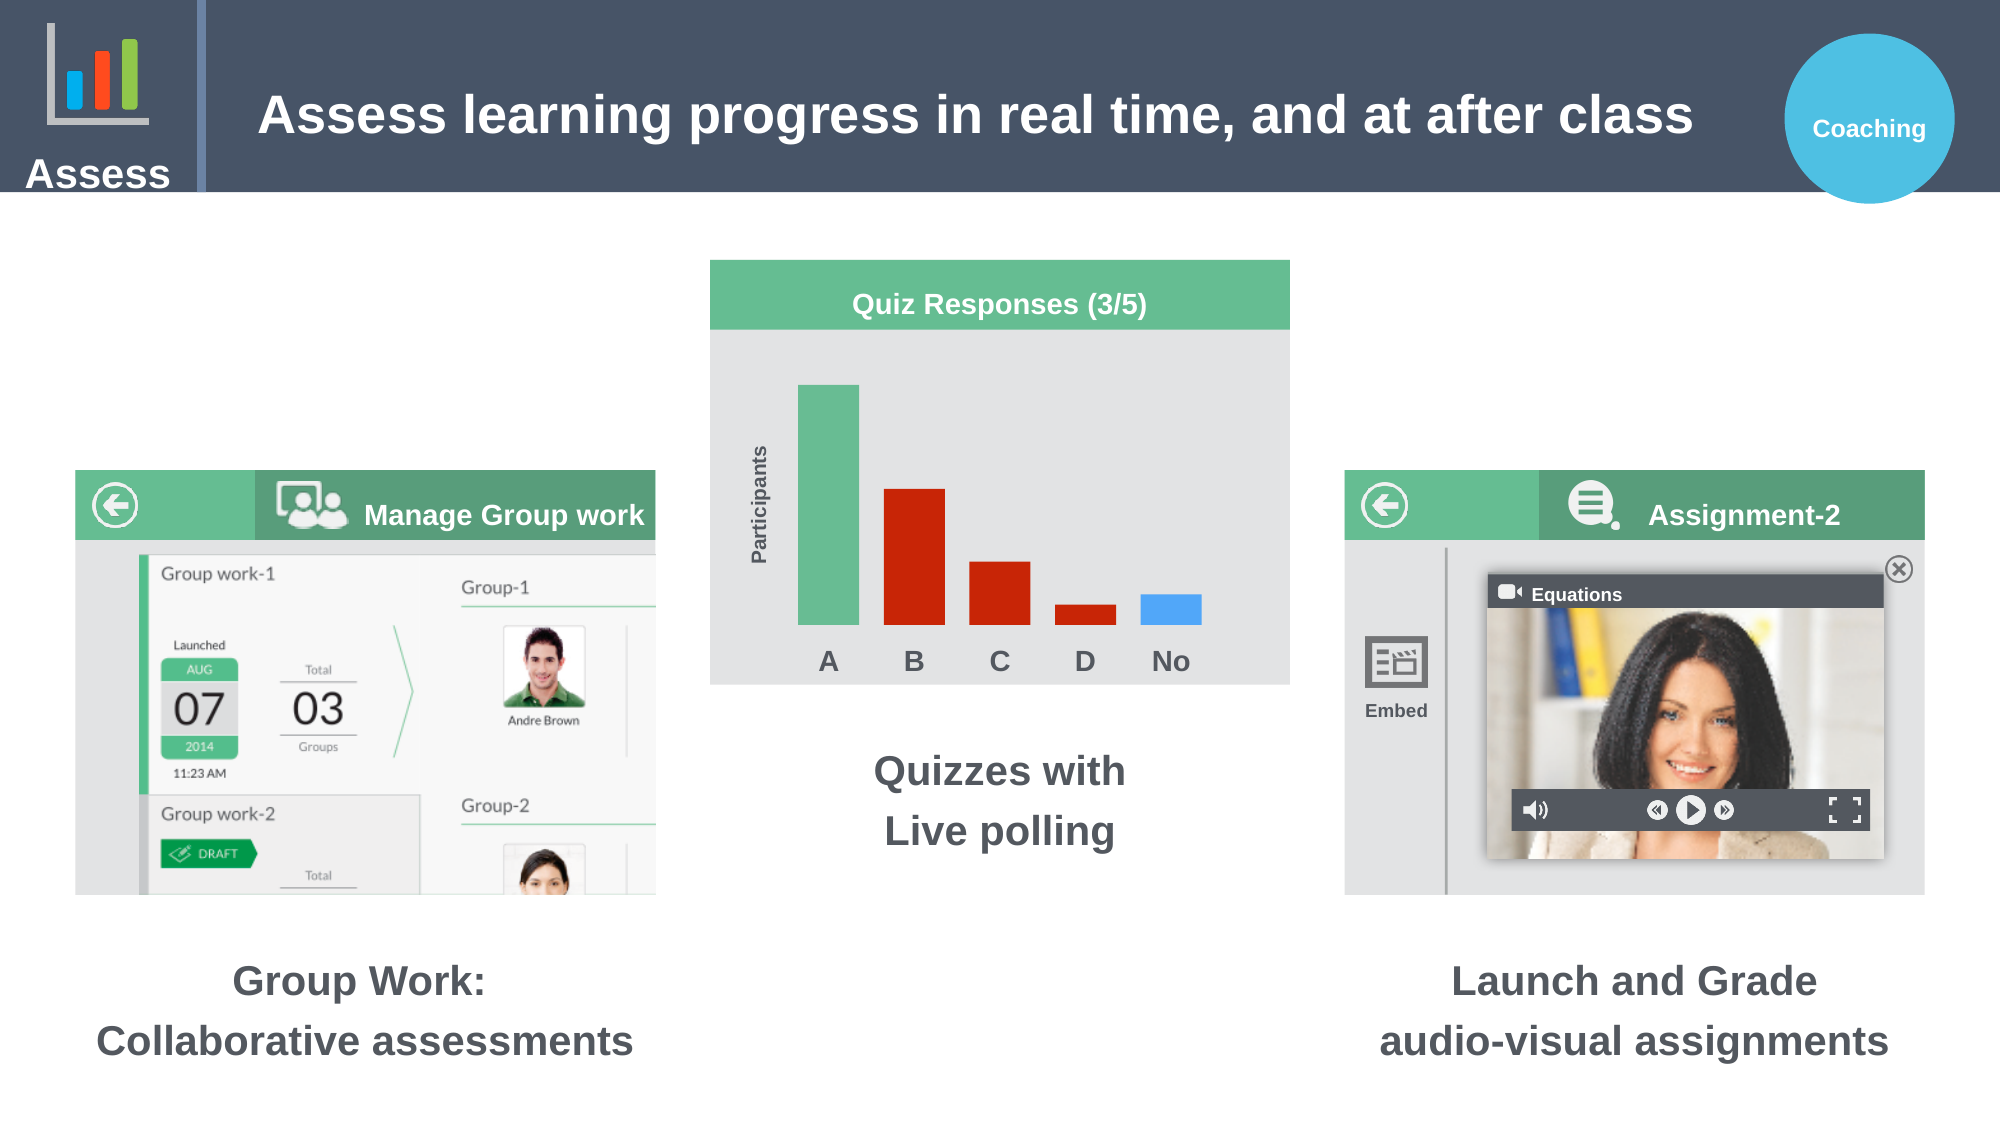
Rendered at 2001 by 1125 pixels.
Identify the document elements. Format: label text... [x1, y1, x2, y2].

text_box No [1150, 635, 1192, 678]
text_box [1055, 604, 1117, 625]
text_box [710, 259, 1290, 330]
text_box Participants [740, 424, 771, 586]
text_box Quiz Responses (3/5) [777, 278, 1223, 321]
text_box Launch and Grade audio-visual assignments [1359, 944, 1910, 1065]
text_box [1487, 555, 1913, 860]
picture [1364, 636, 1428, 689]
text_box Assess [9, 136, 186, 197]
text_box Group Work: Collaborative assessments [90, 944, 640, 1065]
text_box Assess learning progress in real time, and at after class [257, 66, 1801, 144]
picture [46, 23, 149, 126]
text_box [197, 0, 206, 193]
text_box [75, 469, 656, 541]
text_box [710, 330, 1290, 685]
text_box [206, 0, 2000, 193]
text_box [1790, 151, 1949, 204]
text_box [883, 488, 945, 625]
text_box [1785, 33, 1954, 106]
text_box [1140, 594, 1202, 625]
text_box C [979, 635, 1021, 678]
text_box [969, 561, 1031, 625]
text_box [1344, 542, 1925, 895]
picture [138, 554, 656, 895]
picture [276, 481, 349, 529]
text_box [798, 384, 860, 625]
text_box Quizzes with Live polling [725, 734, 1275, 854]
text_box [1344, 469, 1925, 541]
text_box [0, 0, 197, 193]
picture [1567, 479, 1620, 531]
text_box D [1064, 635, 1107, 678]
text_box A [808, 635, 850, 678]
text_box [1444, 547, 1448, 895]
text_box B [893, 635, 936, 678]
text_box Embed [1346, 698, 1447, 722]
text_box [75, 542, 656, 895]
text_box Coaching [1784, 106, 1955, 151]
